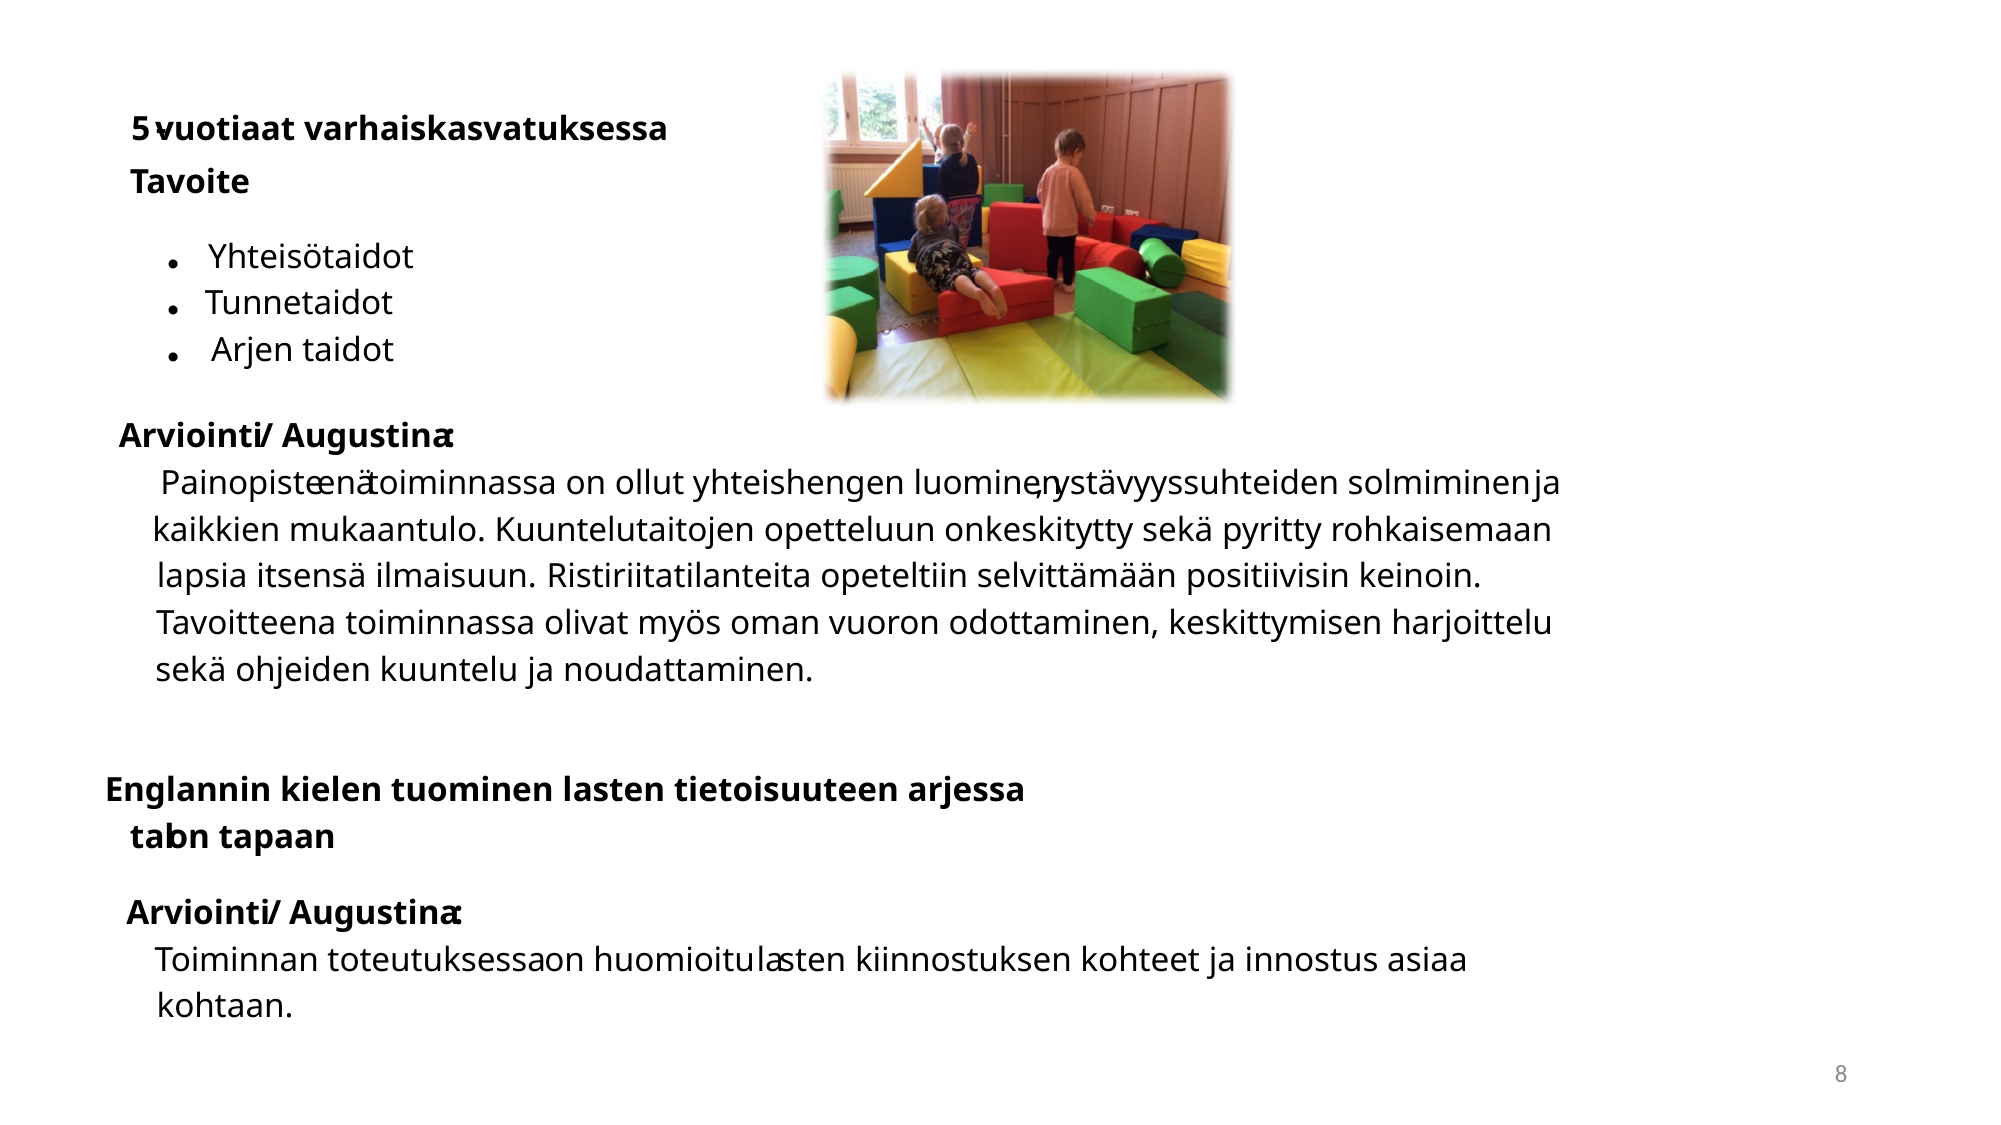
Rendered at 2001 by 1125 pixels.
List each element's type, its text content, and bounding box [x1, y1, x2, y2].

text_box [122, 106, 1587, 1095]
picture [820, 67, 1238, 106]
slide_number 8 [1412, 1042, 1863, 1103]
